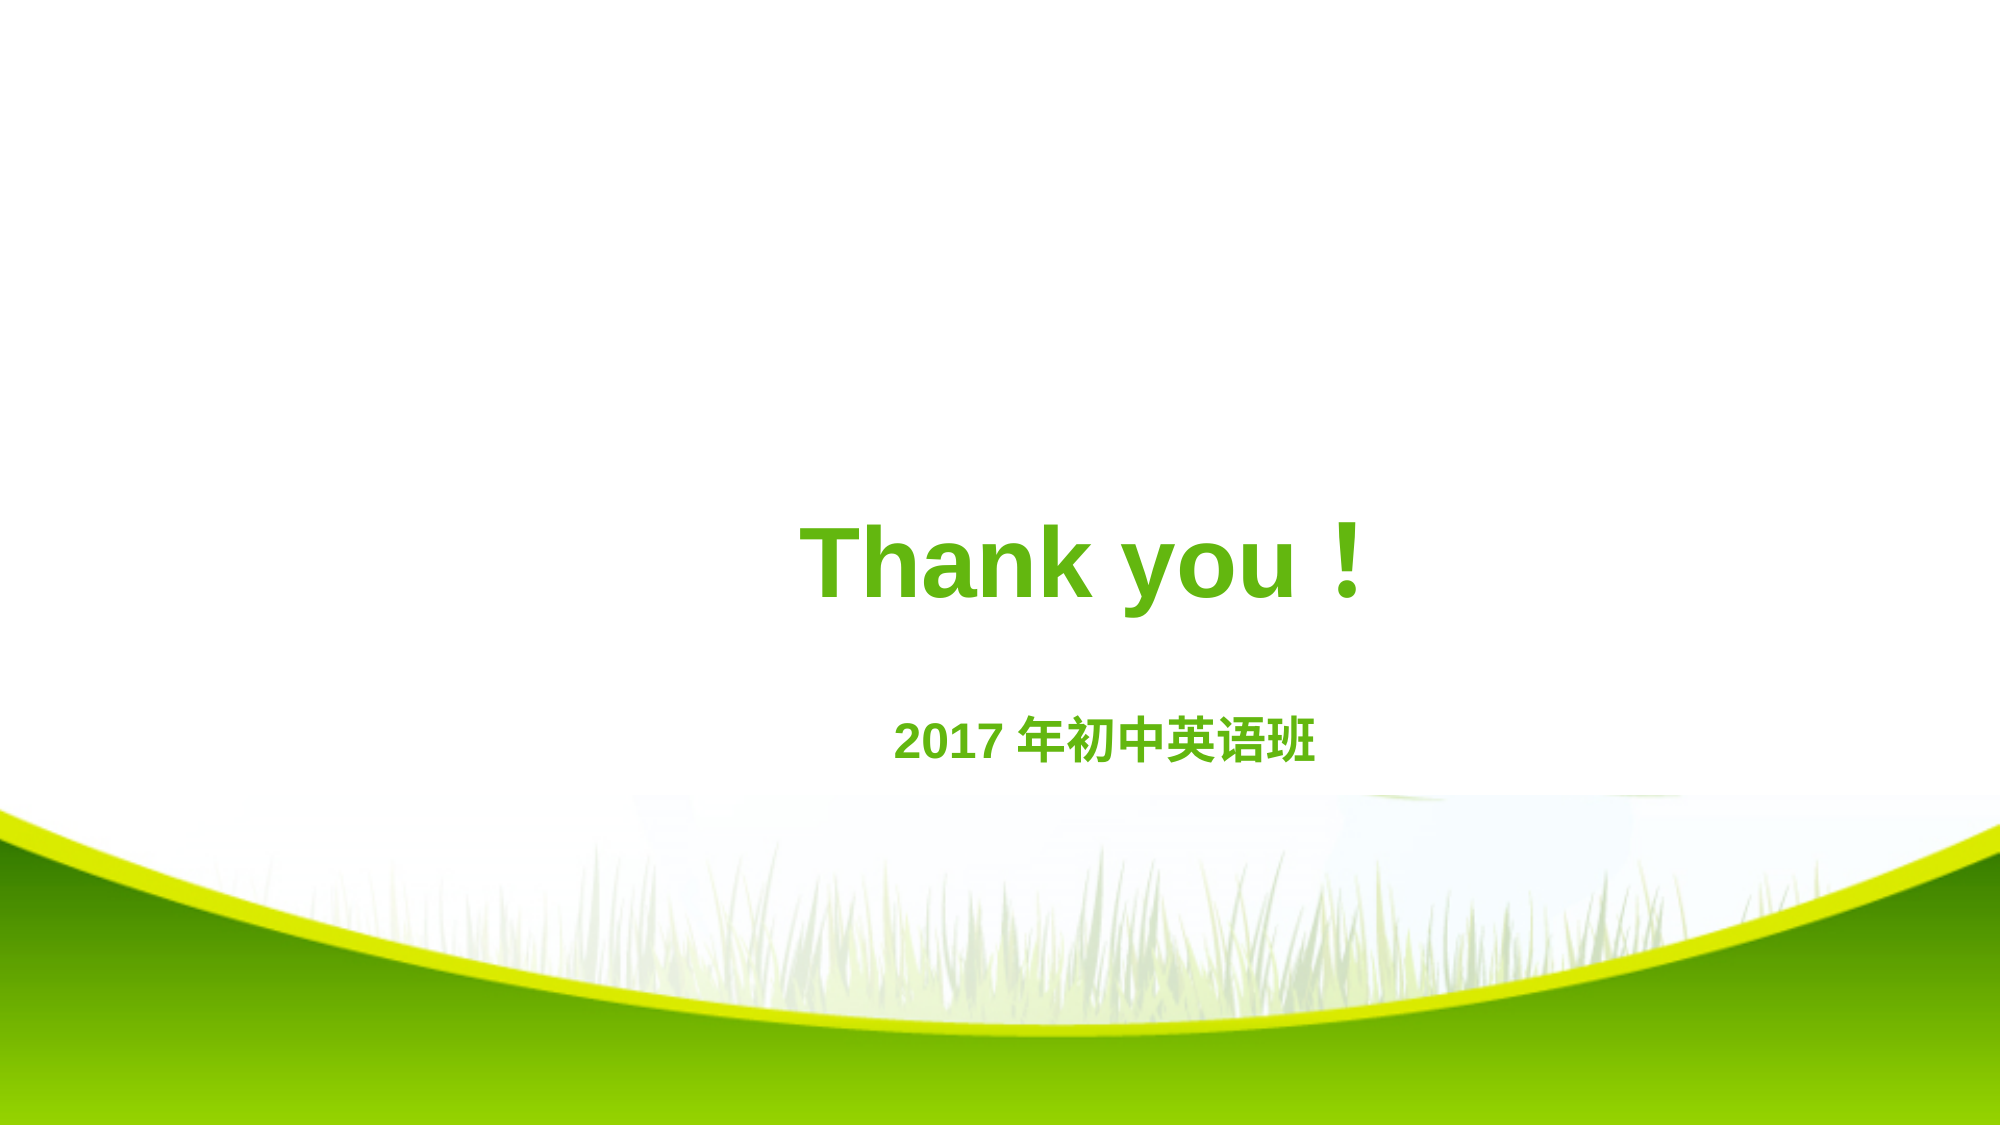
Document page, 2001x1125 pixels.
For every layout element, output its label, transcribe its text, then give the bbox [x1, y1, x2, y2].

list Thank you！ 2017年初中英语班 [137, 204, 1863, 1030]
picture [0, 795, 2000, 1125]
